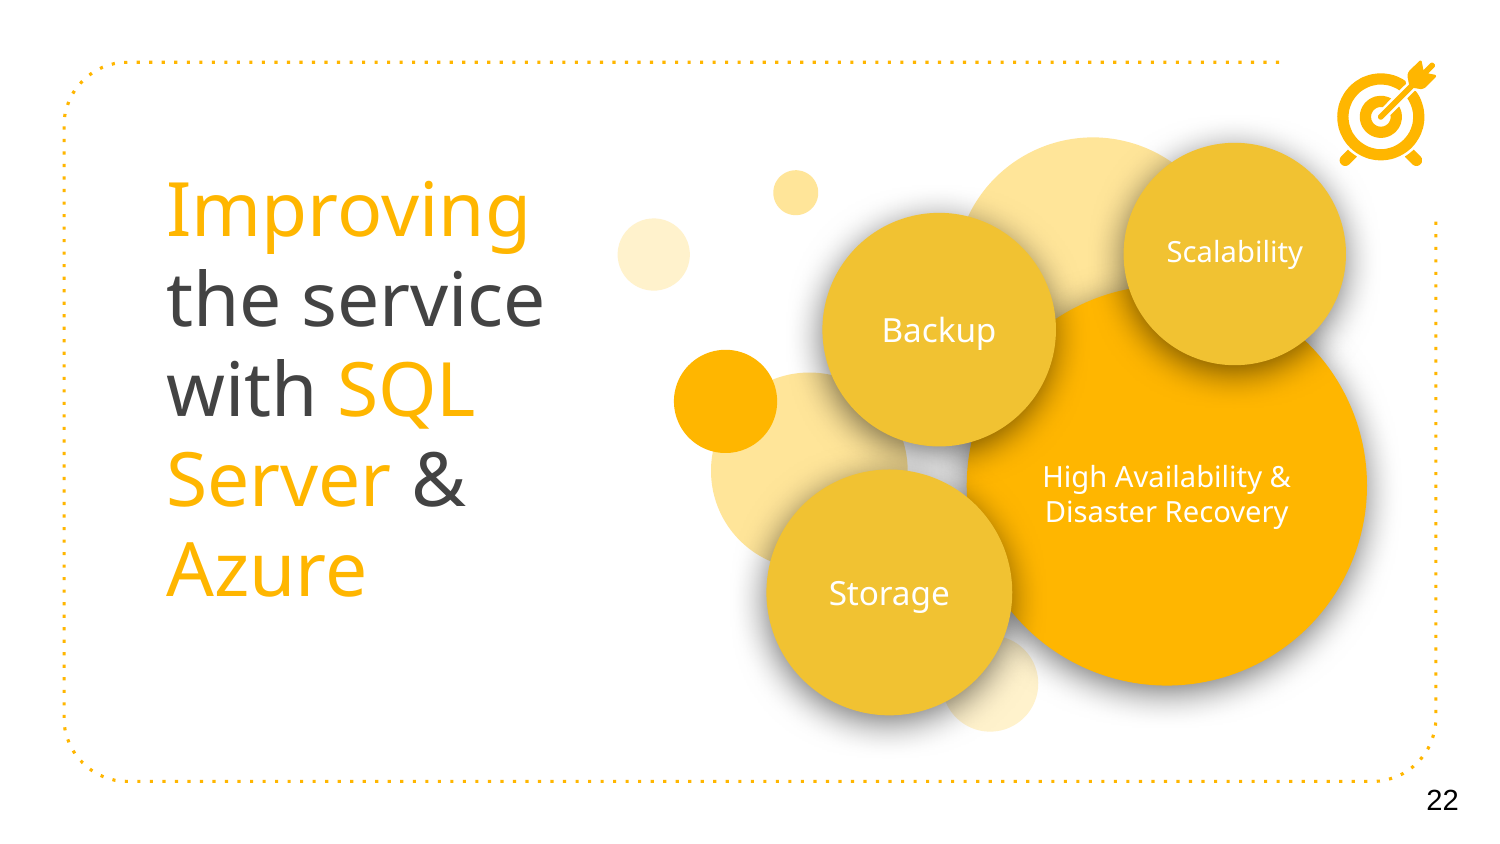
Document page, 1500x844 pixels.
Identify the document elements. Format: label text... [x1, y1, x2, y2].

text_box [766, 469, 1013, 716]
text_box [1337, 60, 1437, 167]
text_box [1123, 142, 1347, 366]
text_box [607, 98, 1270, 746]
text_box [822, 212, 1057, 447]
slide_number 22 [1411, 753, 1500, 844]
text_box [966, 285, 1368, 686]
title Improving the service with SQL Server & Azure [151, 146, 597, 716]
